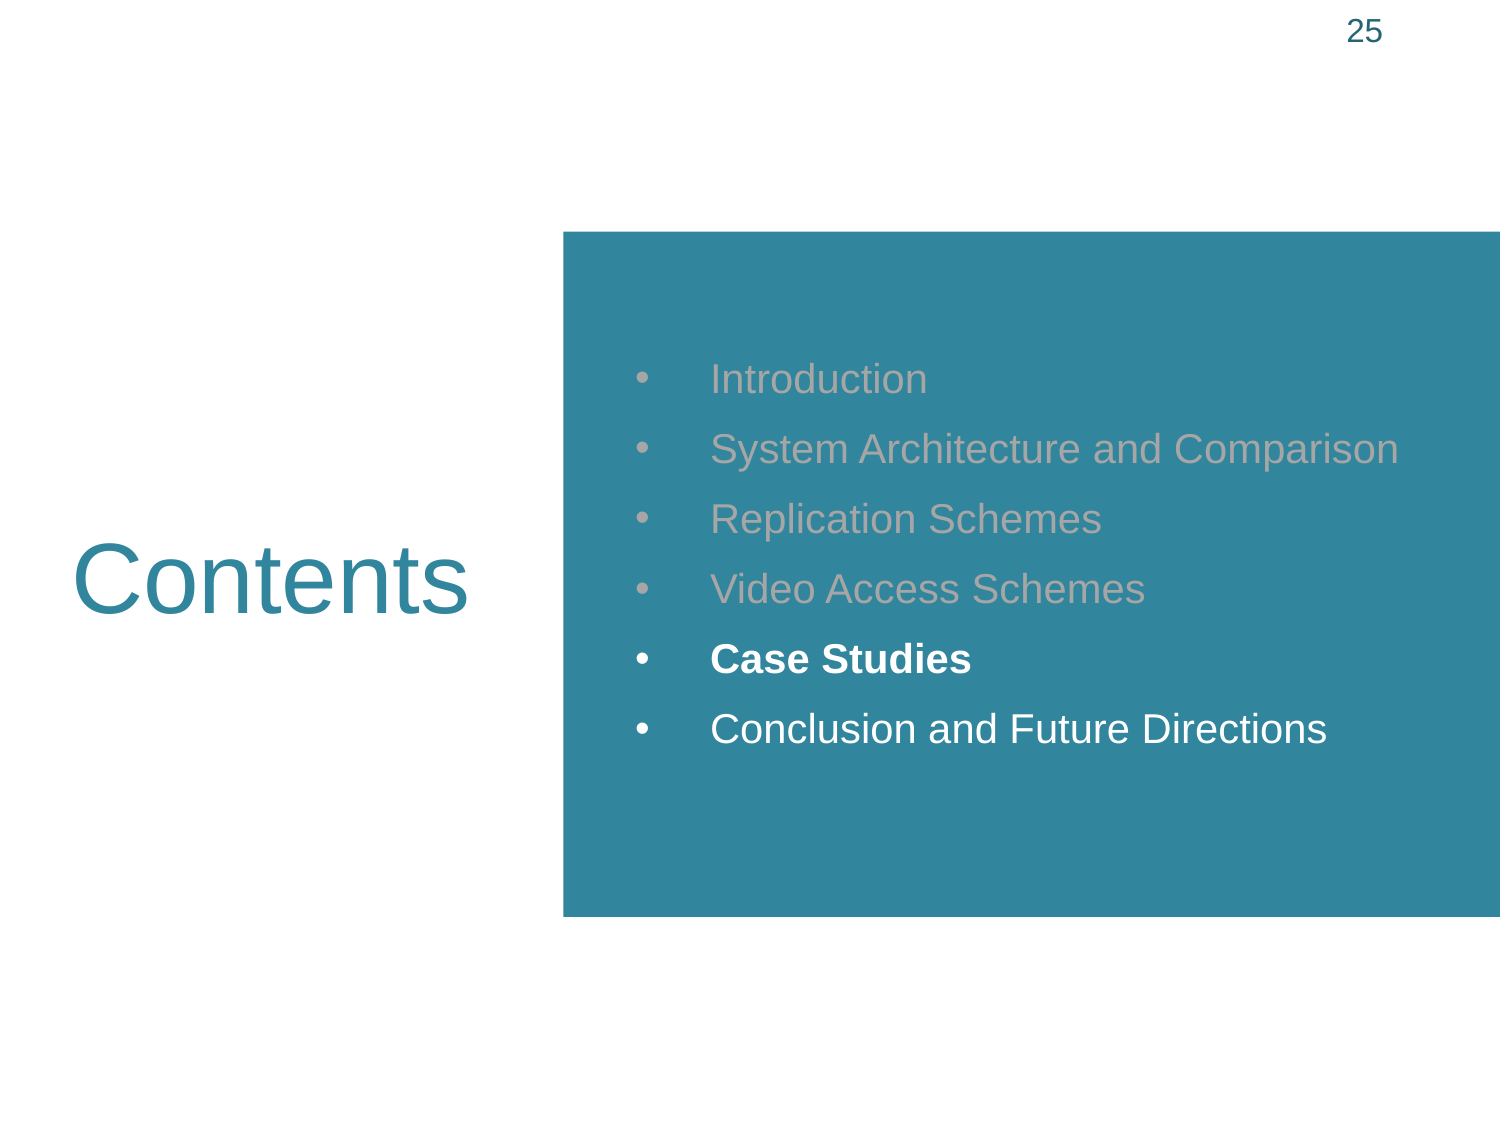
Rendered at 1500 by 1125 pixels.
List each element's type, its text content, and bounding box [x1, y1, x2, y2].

list Introduction System Architecture and Comparison Replication Schemes Video Access Schemes Case Studies Conclusion and Future Directions [620, 349, 1419, 787]
slide_number 25 [995, 0, 1399, 59]
title Contents [56, 394, 524, 754]
